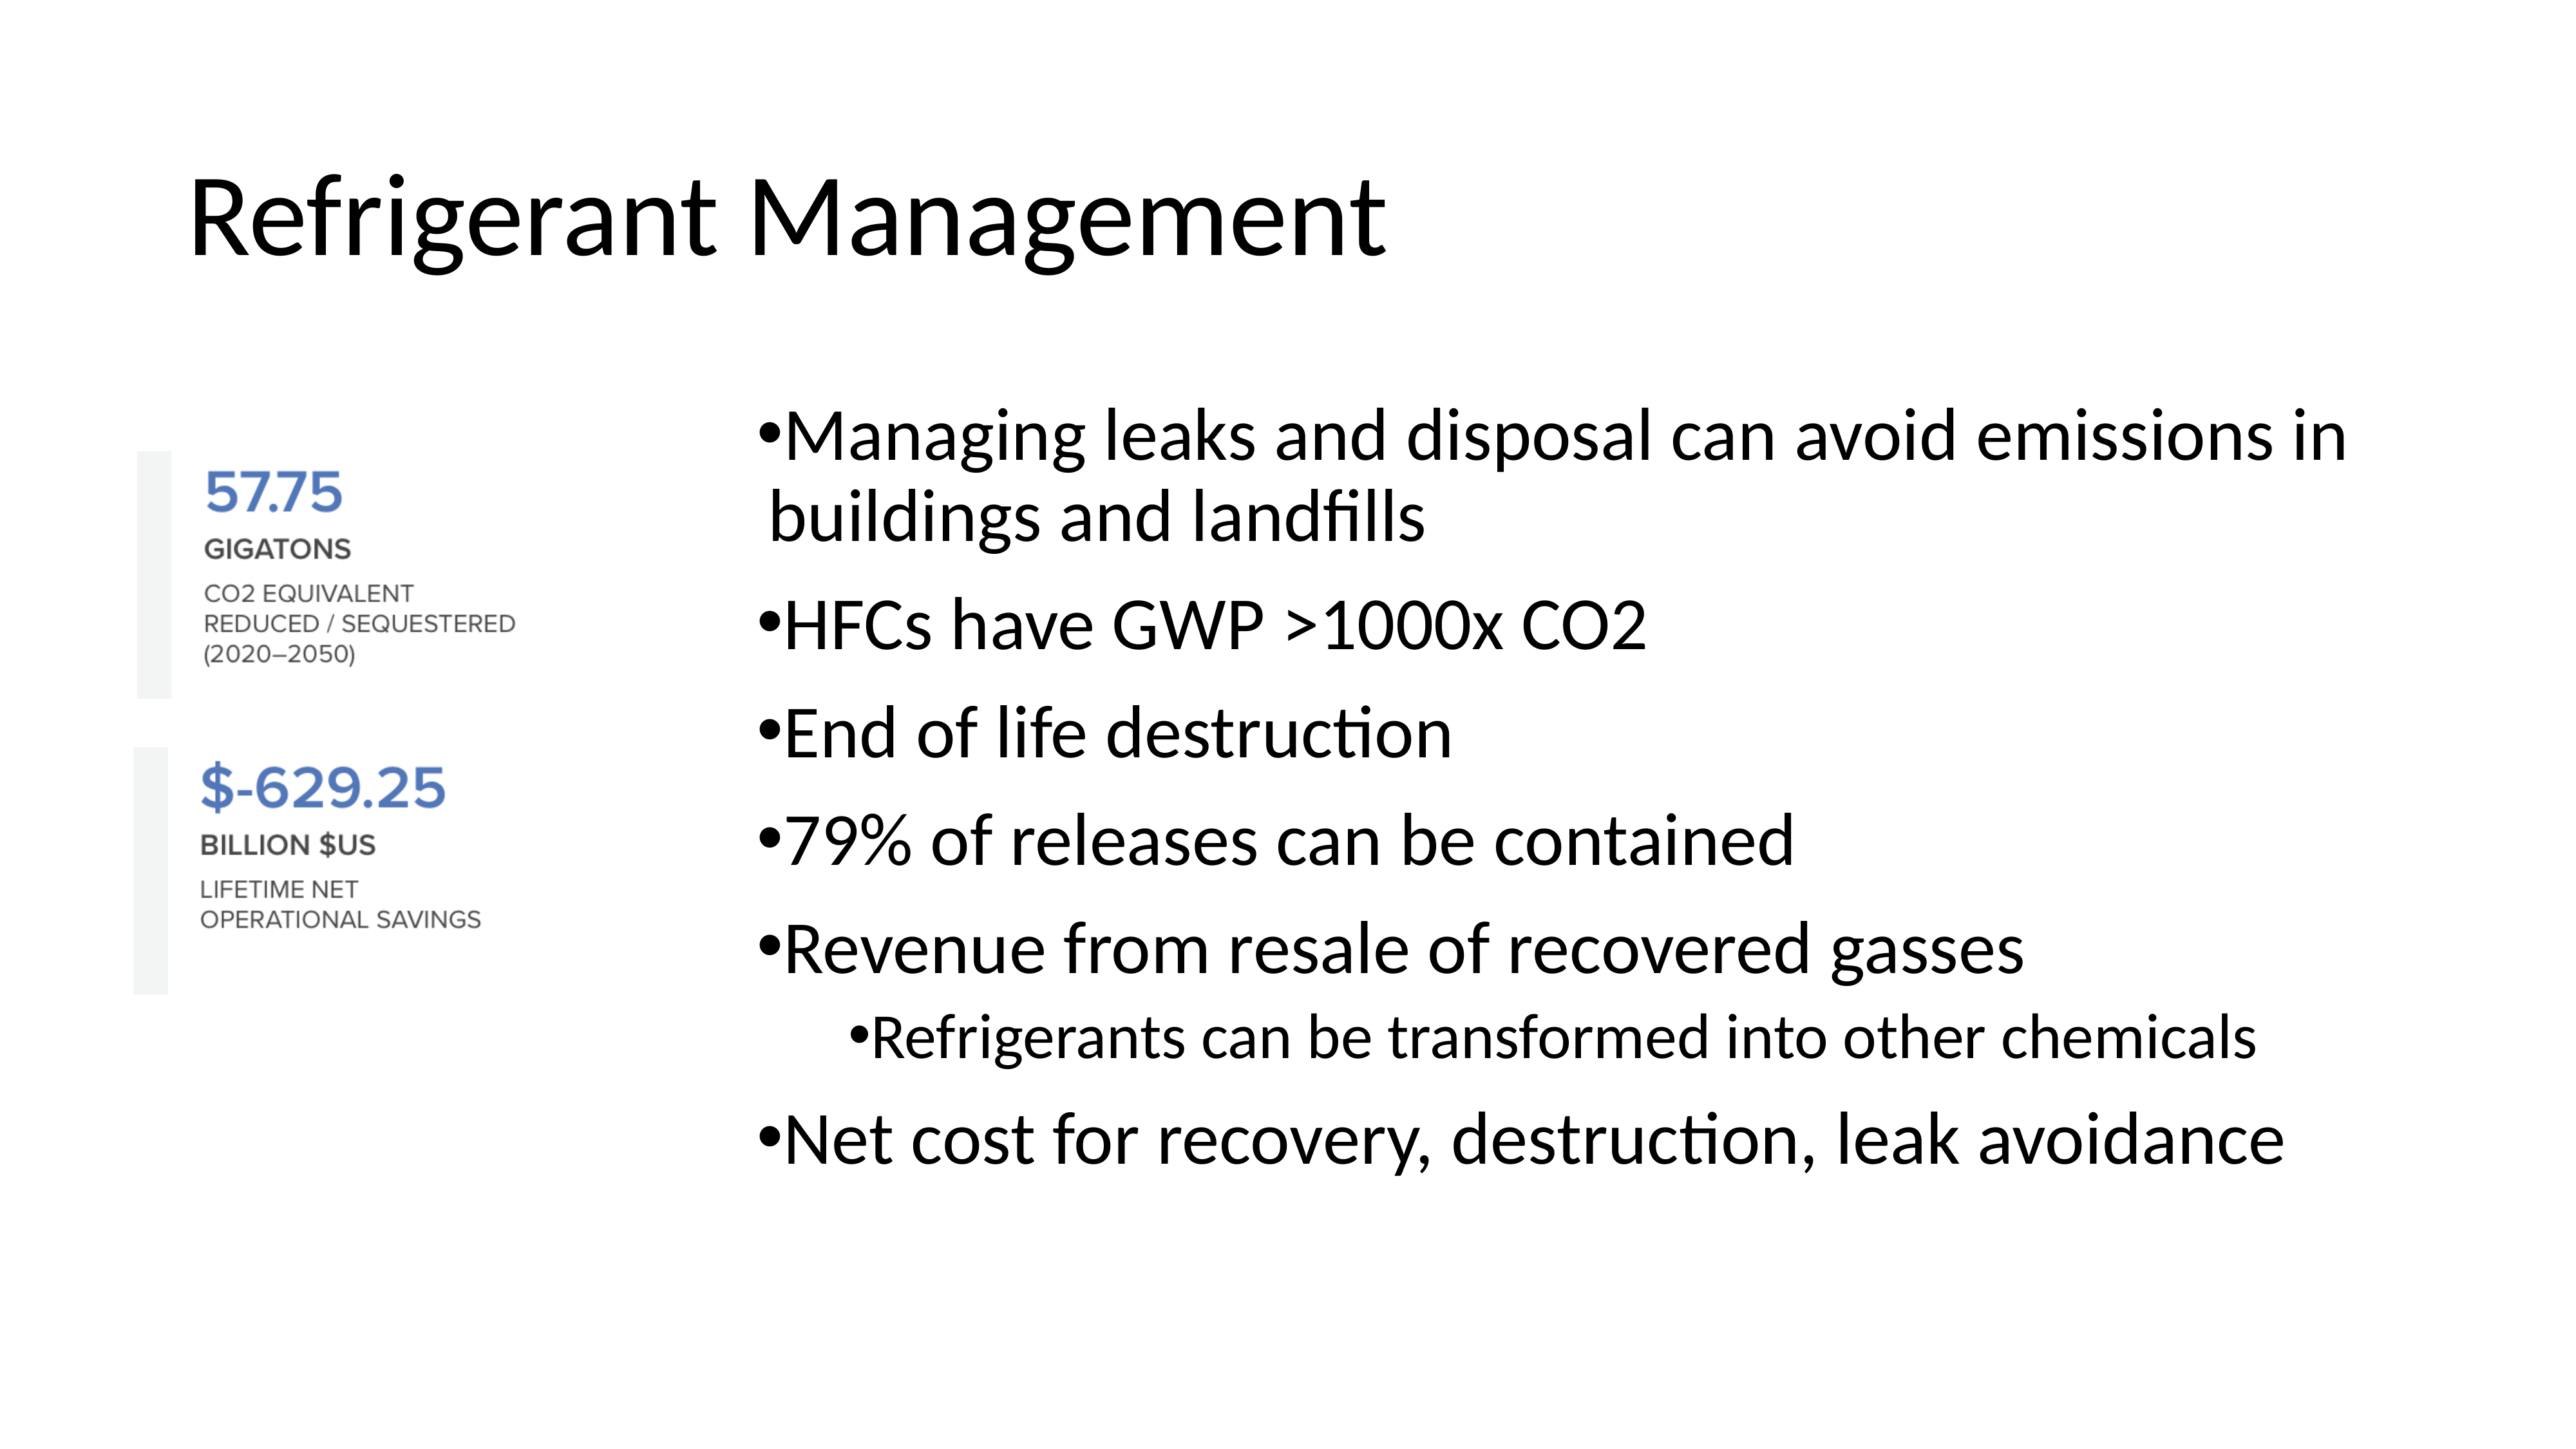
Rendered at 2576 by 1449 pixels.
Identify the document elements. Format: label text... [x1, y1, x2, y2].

title Refrigerant Management [176, 77, 2400, 358]
picture [70, 395, 633, 1028]
list Managing leaks and disposal can avoid emissions in buildings and landfills HFCs have GWP >1000x CO2 End of life destruction 79% of releases can be contained Revenue from resale of recovered gasses Refrigerants can be transformed into other chemicals Net cost for recovery, destruction, leak avoidance [709, 385, 2400, 1306]
